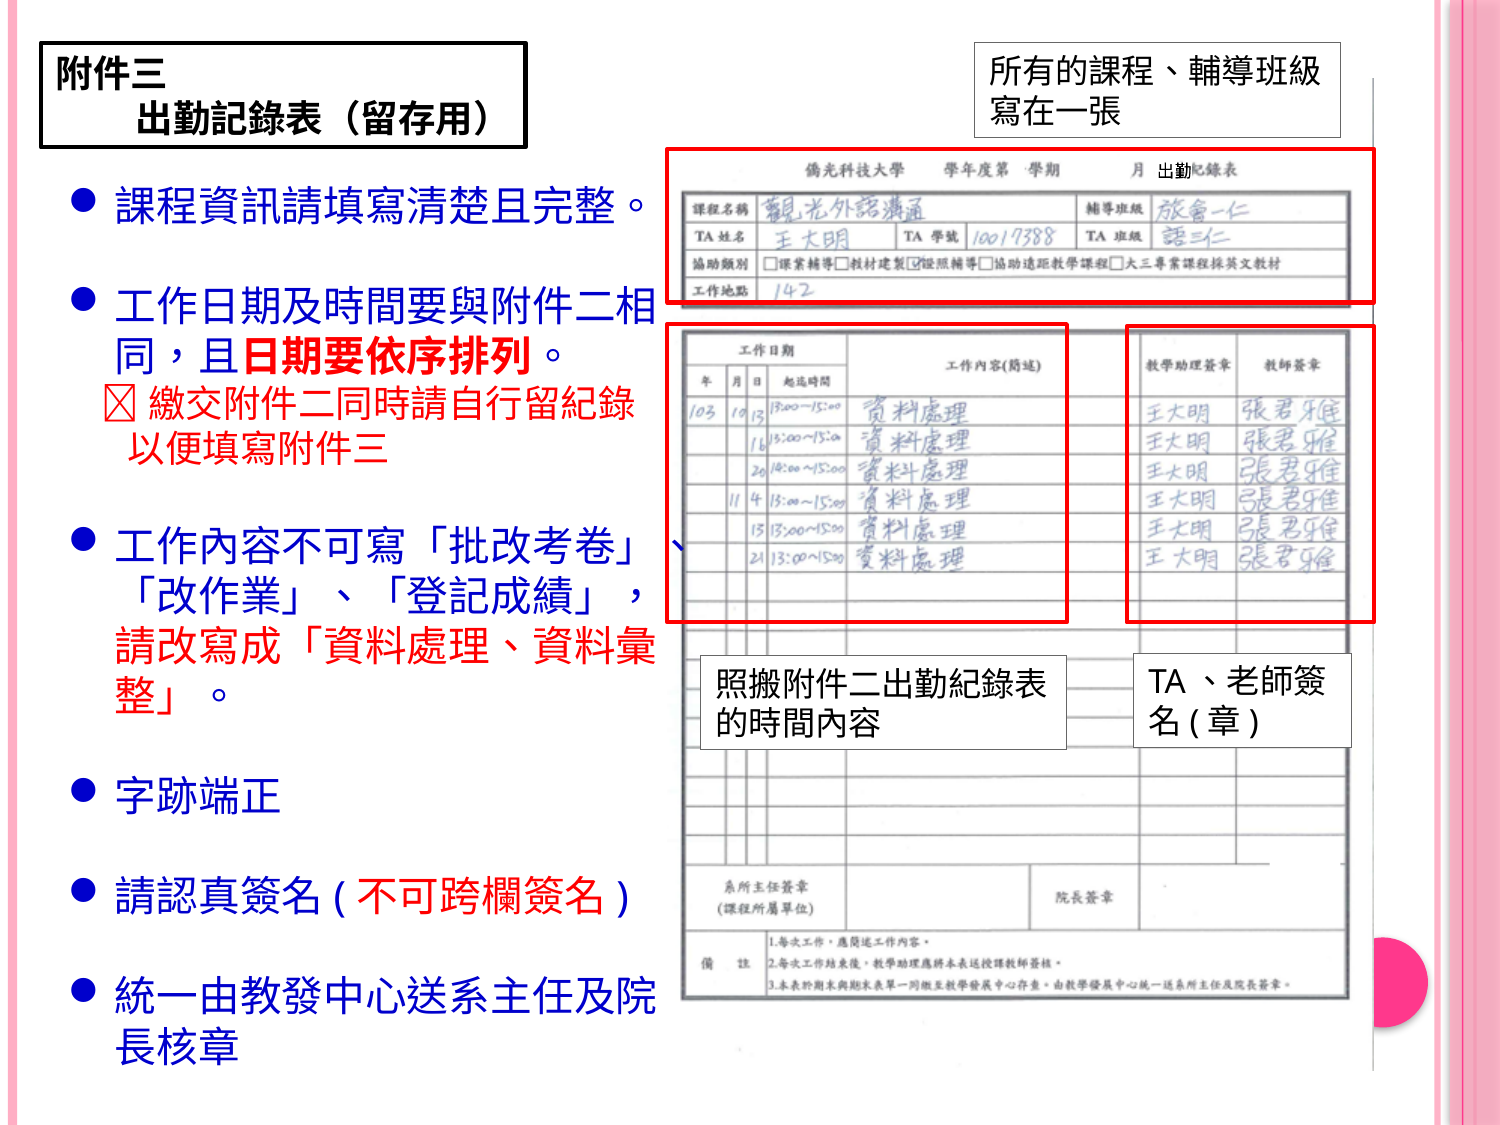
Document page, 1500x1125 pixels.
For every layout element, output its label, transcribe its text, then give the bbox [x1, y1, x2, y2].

text_box 所有的課程、輔導班級寫在一張 [974, 42, 1341, 74]
text_box 課程資訊請填寫清楚且完整。 工作日期及時間要與附件二相同，且日期要依序排列。 繳交附件二同時請自行留紀錄 以便填寫附件三 工作內容不可寫「批改考卷」、「改作業」、「登記成績」，請改寫成「資料處理、資料彙整」。 字跡端正 請認真簽名(不可跨欄簽名) 統一由教發中心送系主任及院長核章 [53, 172, 663, 1078]
text_box 附件三 出勤記錄表（留存用） [39, 41, 528, 149]
picture [666, 77, 1375, 1071]
